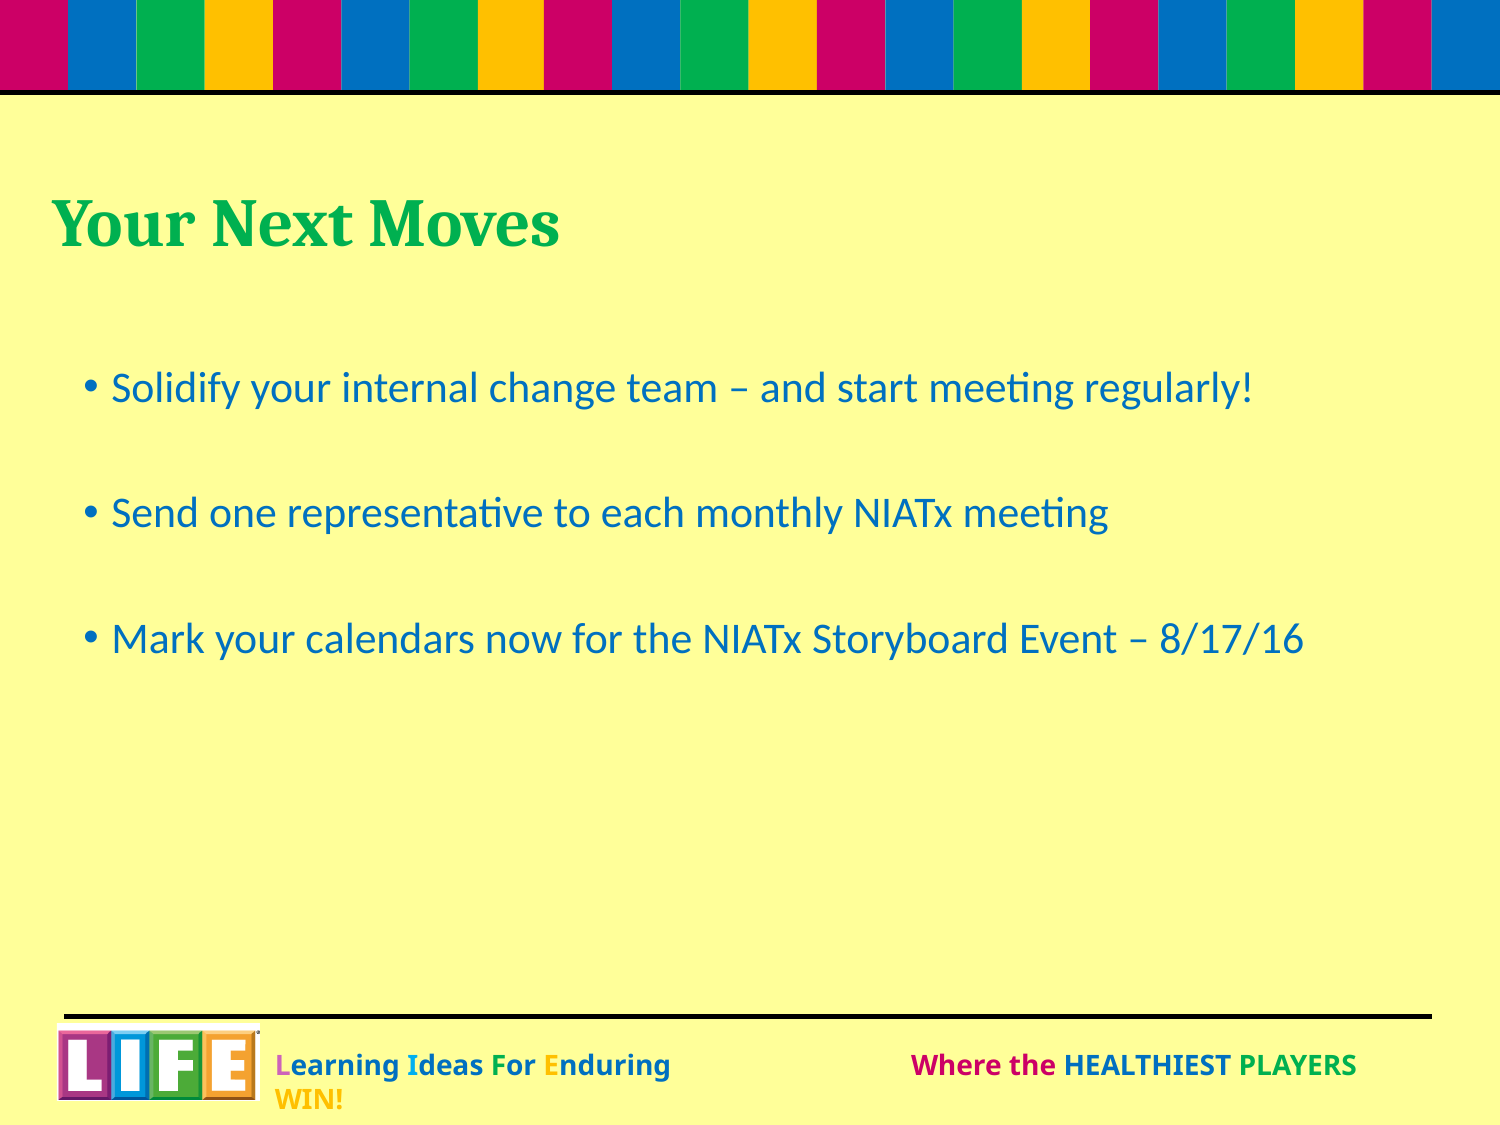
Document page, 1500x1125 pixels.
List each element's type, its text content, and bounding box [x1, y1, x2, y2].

list Solidify your internal change team – and start meeting regularly! Send one representative to each monthly NIATx meeting Mark your calendars now for the NIATx Storyboard Event – 8/17/16 [68, 356, 1432, 1013]
title Your Next Moves [37, 161, 1263, 288]
picture [56, 1023, 260, 1101]
